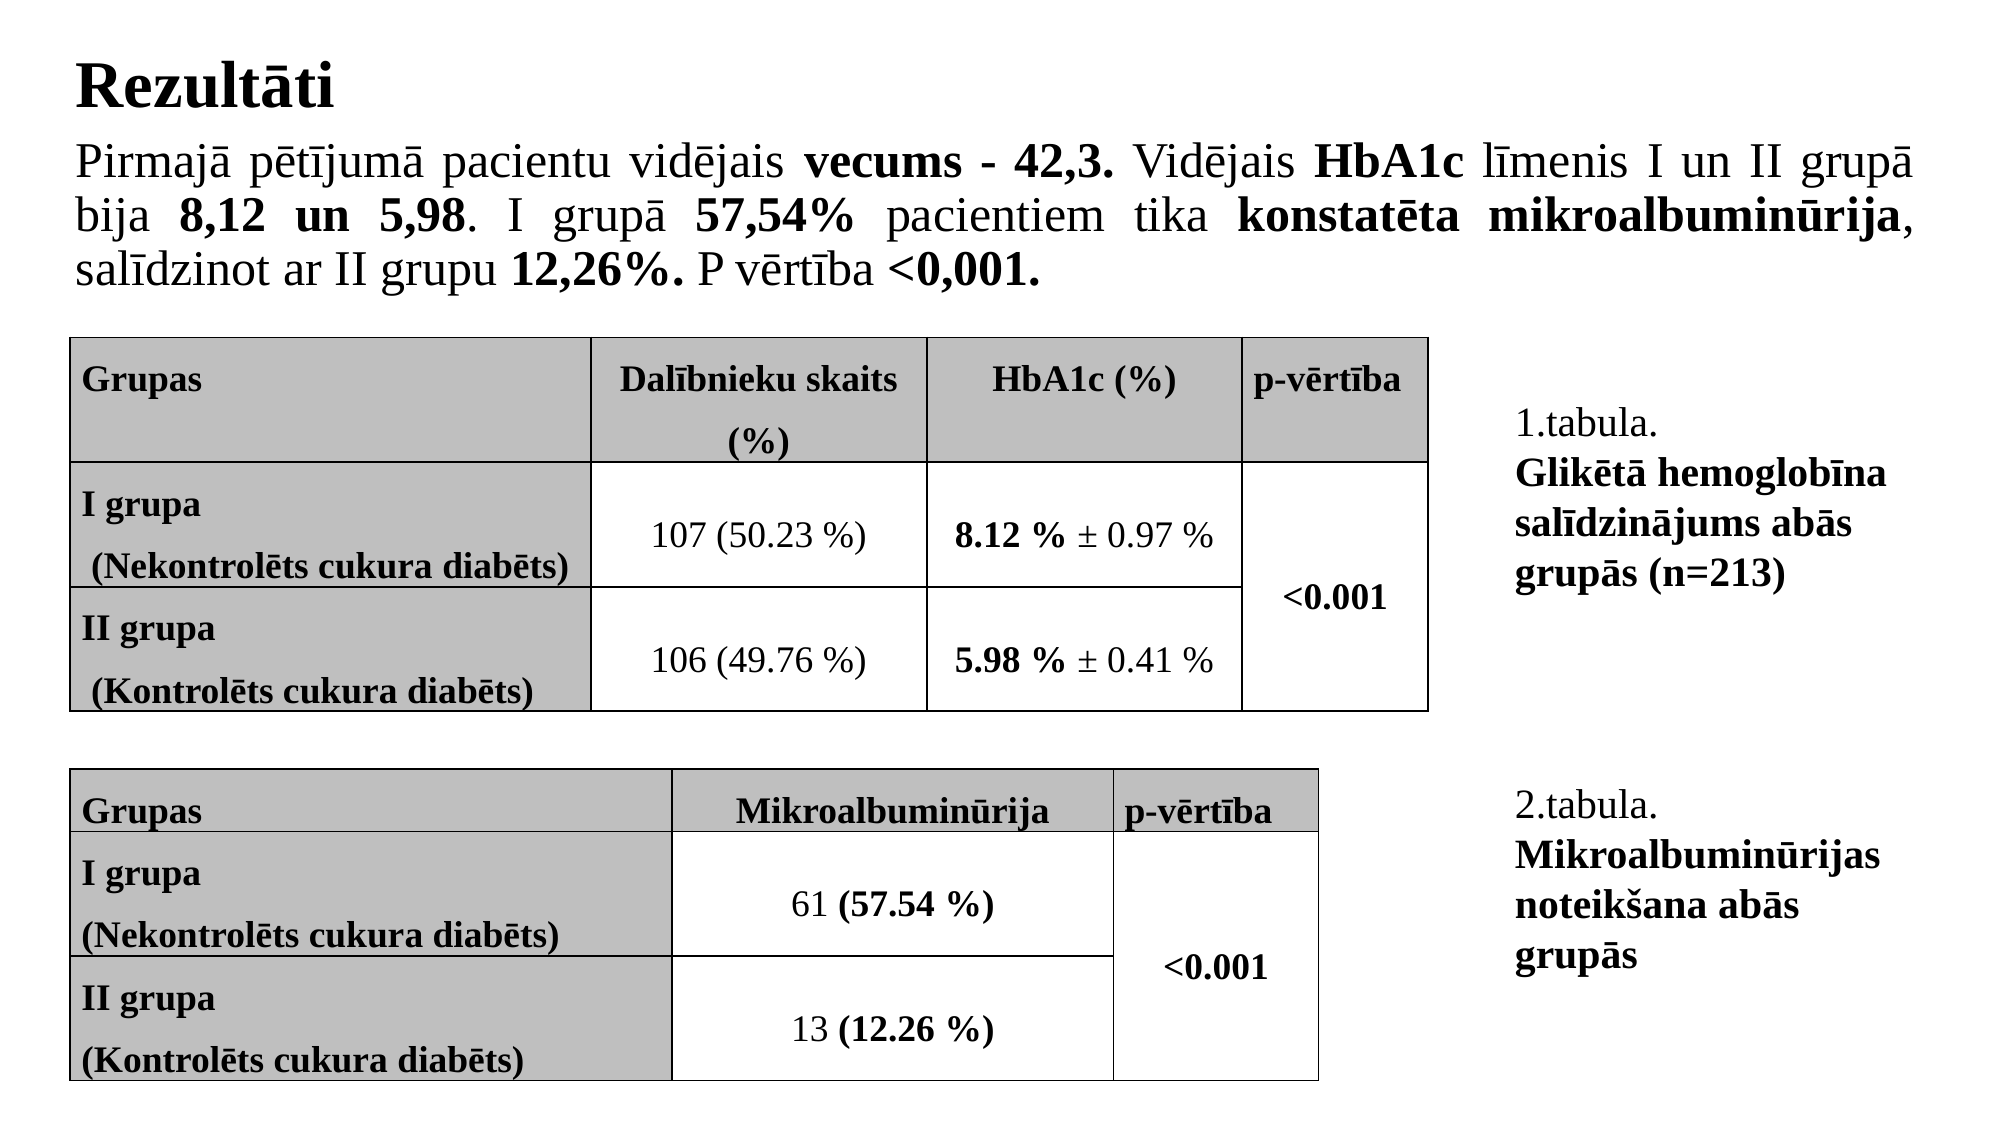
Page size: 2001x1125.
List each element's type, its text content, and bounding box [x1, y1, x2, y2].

table_cell I grupa (Nekontrolēts cukura diabēts) [71, 463, 590, 586]
table_header Grupas [71, 338, 590, 461]
list Rezultāti Pirmajā pētījumā pacientu vidējais vecums - 42,3. Vidējais HbA1c līmenis I un II grupā bija 8,12 un 5,98. I grupā 57,54% pacientiem tika konstatēta mikroalbuminūrija, salīdzinot ar II grupu 12,26%. P vērtība <0,001. [60, 42, 1930, 1014]
text_box 1.tabula. Glikētā hemoglobīna salīdzinājums abās grupās (n=213) [1499, 386, 1906, 602]
table_header Dalībnieku skaits (%) [592, 338, 926, 461]
table_cell 13 (12.26 %) [673, 957, 1113, 1080]
table_cell 106 (49.76 %) [592, 588, 926, 710]
table_cell 8.12 % ± 0.97 % [928, 463, 1241, 586]
table_cell <0.001 [1243, 463, 1427, 710]
table_cell <0.001 [1114, 832, 1318, 1080]
table_header HbA1c (%) [928, 338, 1241, 461]
text_box 2.tabula. Mikroalbuminūrijas noteikšana abās grupās [1499, 769, 1906, 984]
table_header p-vērtība [1243, 338, 1427, 461]
table_cell 107 (50.23 %) [592, 463, 926, 586]
table_header p-vērtība [1114, 770, 1318, 831]
table_header Grupas [71, 770, 671, 831]
table_cell I grupa (Nekontrolēts cukura diabēts) [71, 832, 671, 955]
table_cell II grupa (Kontrolēts cukura diabēts) [71, 588, 590, 710]
table_cell II grupa (Kontrolēts cukura diabēts) [71, 957, 671, 1080]
table_header Mikroalbuminūrija [673, 770, 1113, 831]
table_cell 5.98 % ± 0.41 % [928, 588, 1241, 710]
table_cell 61 (57.54 %) [673, 832, 1113, 955]
